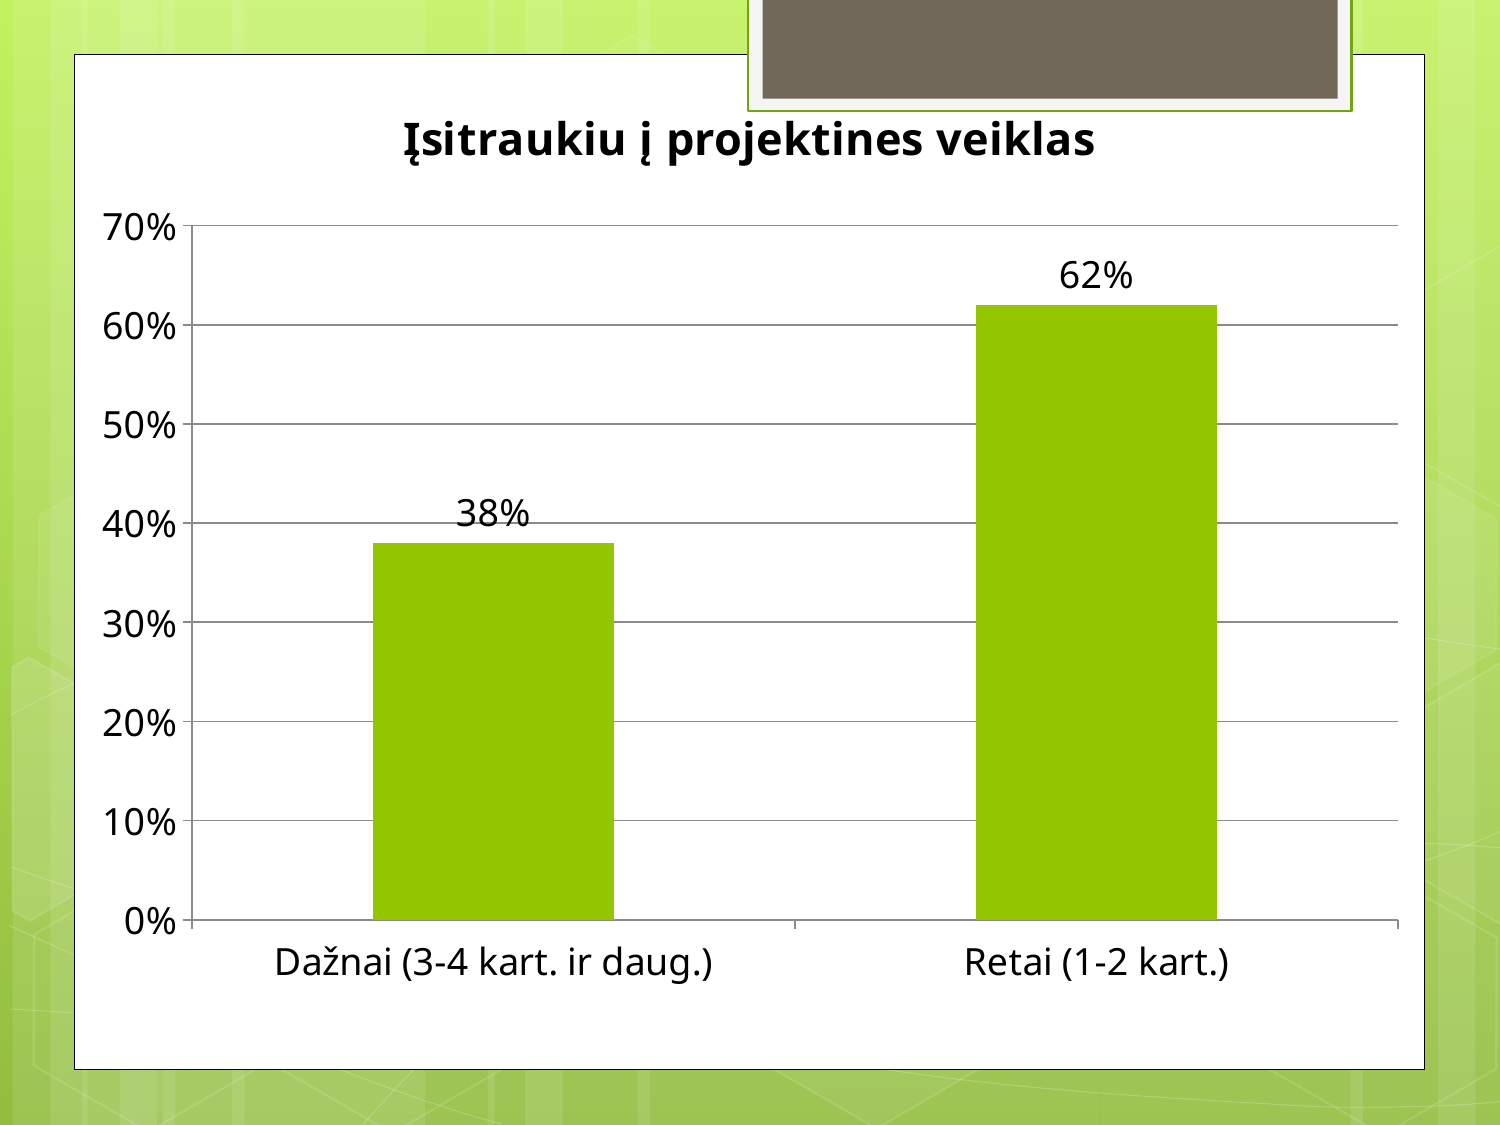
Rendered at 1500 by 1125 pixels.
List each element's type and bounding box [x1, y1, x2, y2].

chart [74, 66, 1426, 1006]
